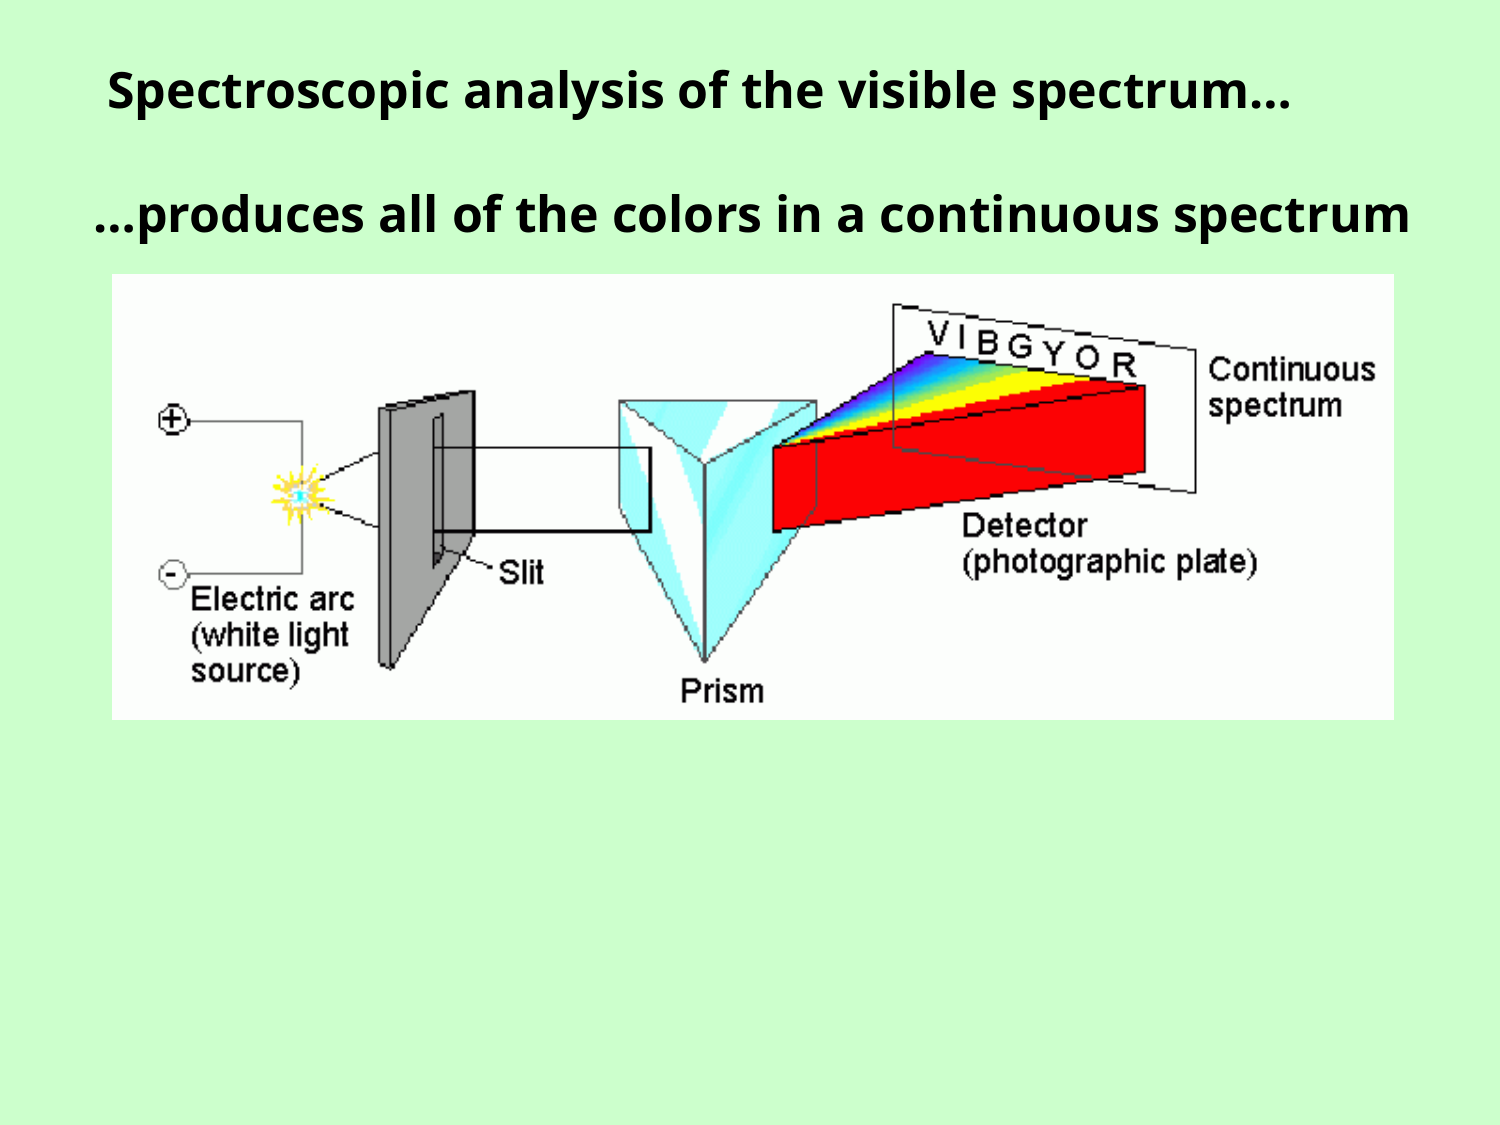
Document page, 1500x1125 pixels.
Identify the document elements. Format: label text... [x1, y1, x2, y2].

text_box …produces all of the colors in a continuous spectrum [78, 174, 1427, 250]
picture [112, 274, 1394, 720]
title Spectroscopic analysis of the visible spectrum… [62, 74, 1338, 163]
